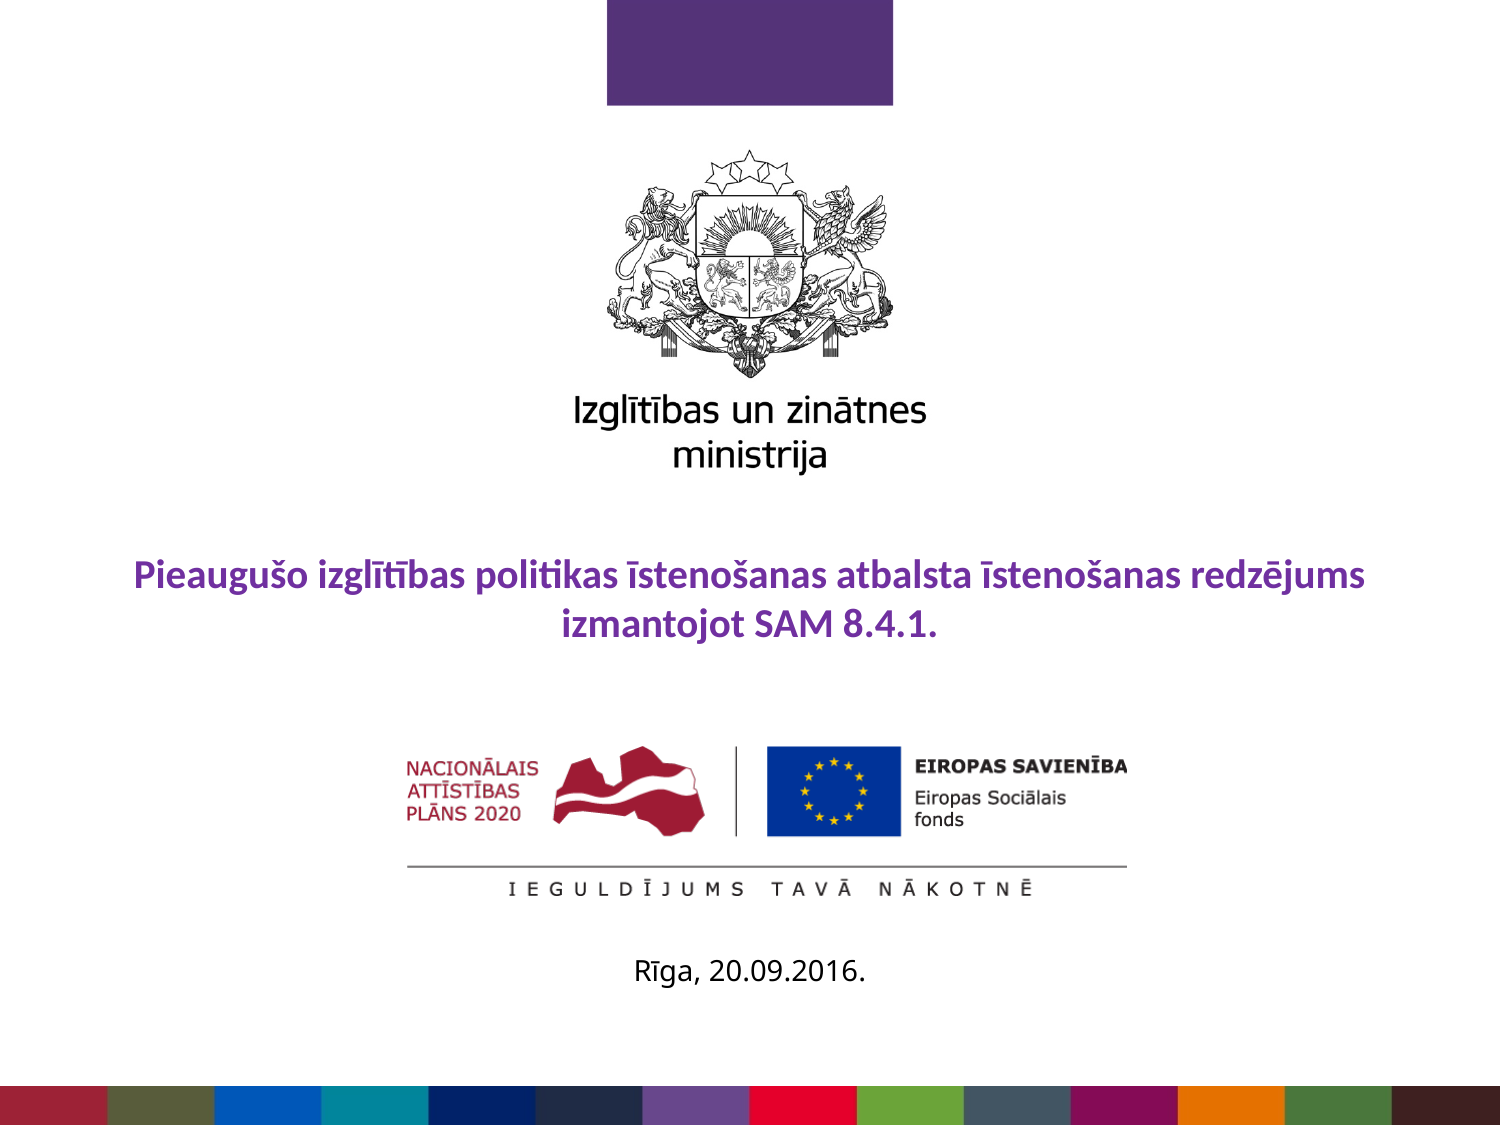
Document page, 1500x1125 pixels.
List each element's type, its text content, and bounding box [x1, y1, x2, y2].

picture [440, 0, 1060, 539]
list Rīga, 20.09.2016. [112, 945, 1388, 1050]
picture [326, 1086, 1500, 1125]
title Pieaugušo izglītības politikas īstenošanas atbalsta īstenošanas redzējums izmantojot SAM 8.4.1. [112, 539, 1388, 698]
picture [0, 1086, 320, 1125]
picture [407, 746, 1127, 896]
